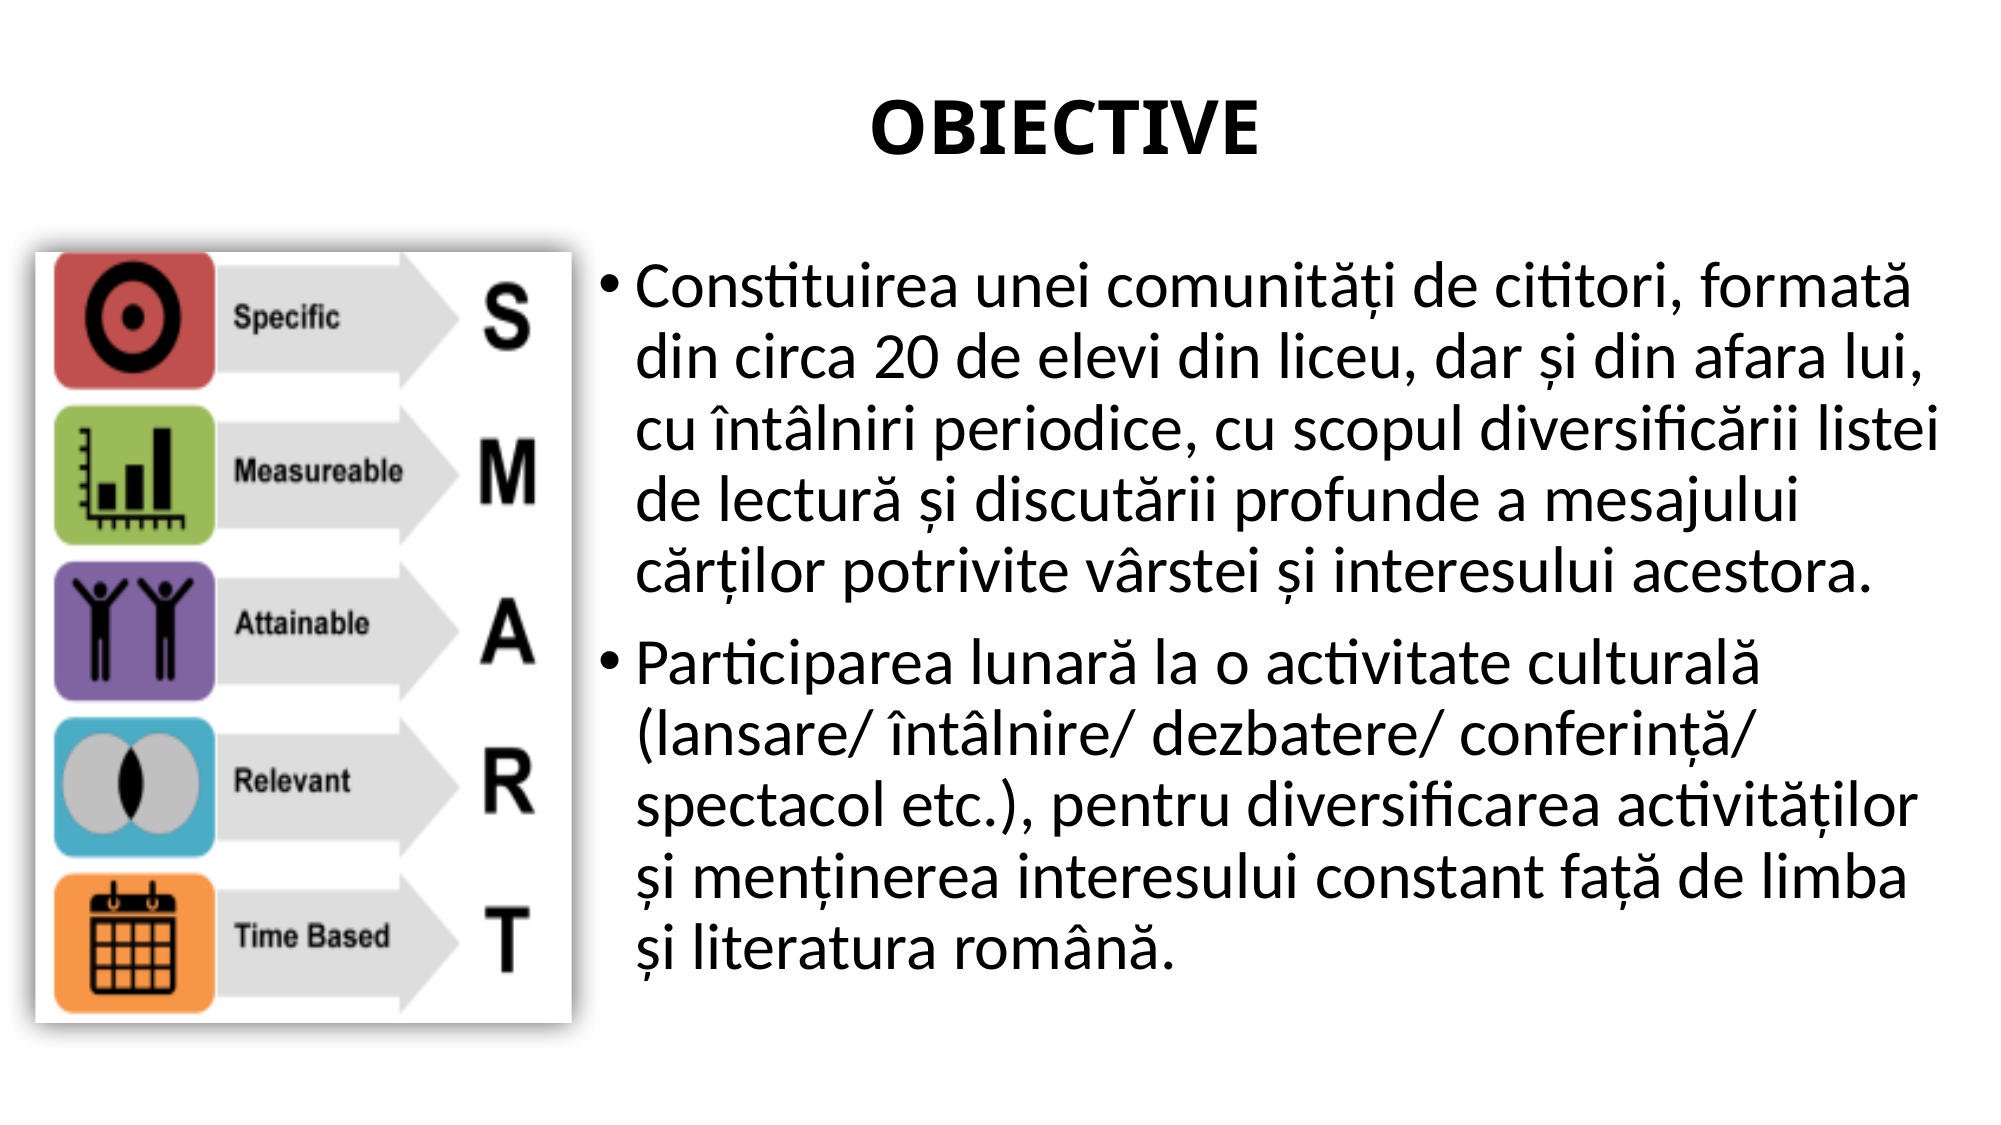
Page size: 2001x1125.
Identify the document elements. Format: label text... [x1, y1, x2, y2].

picture [35, 252, 572, 1023]
text_box OBIECTIVE [243, 54, 1887, 205]
text_box Constituirea unei comunități de cititori, formată din circa 20 de elevi din liceu, dar și din afara lui, cu întâlniri periodice, cu scopul diversificării listei de lectură și discutării profunde a mesajului cărților potrivite vârstei și interesului acestora. Participarea lunară la o activitate culturală (lansare/ întâlnire/ dezbatere/ conferință/ spectacol etc.), pentru diversificarea activităților și menținerea interesului constant față de limba și literatura română. [583, 243, 1965, 1014]
